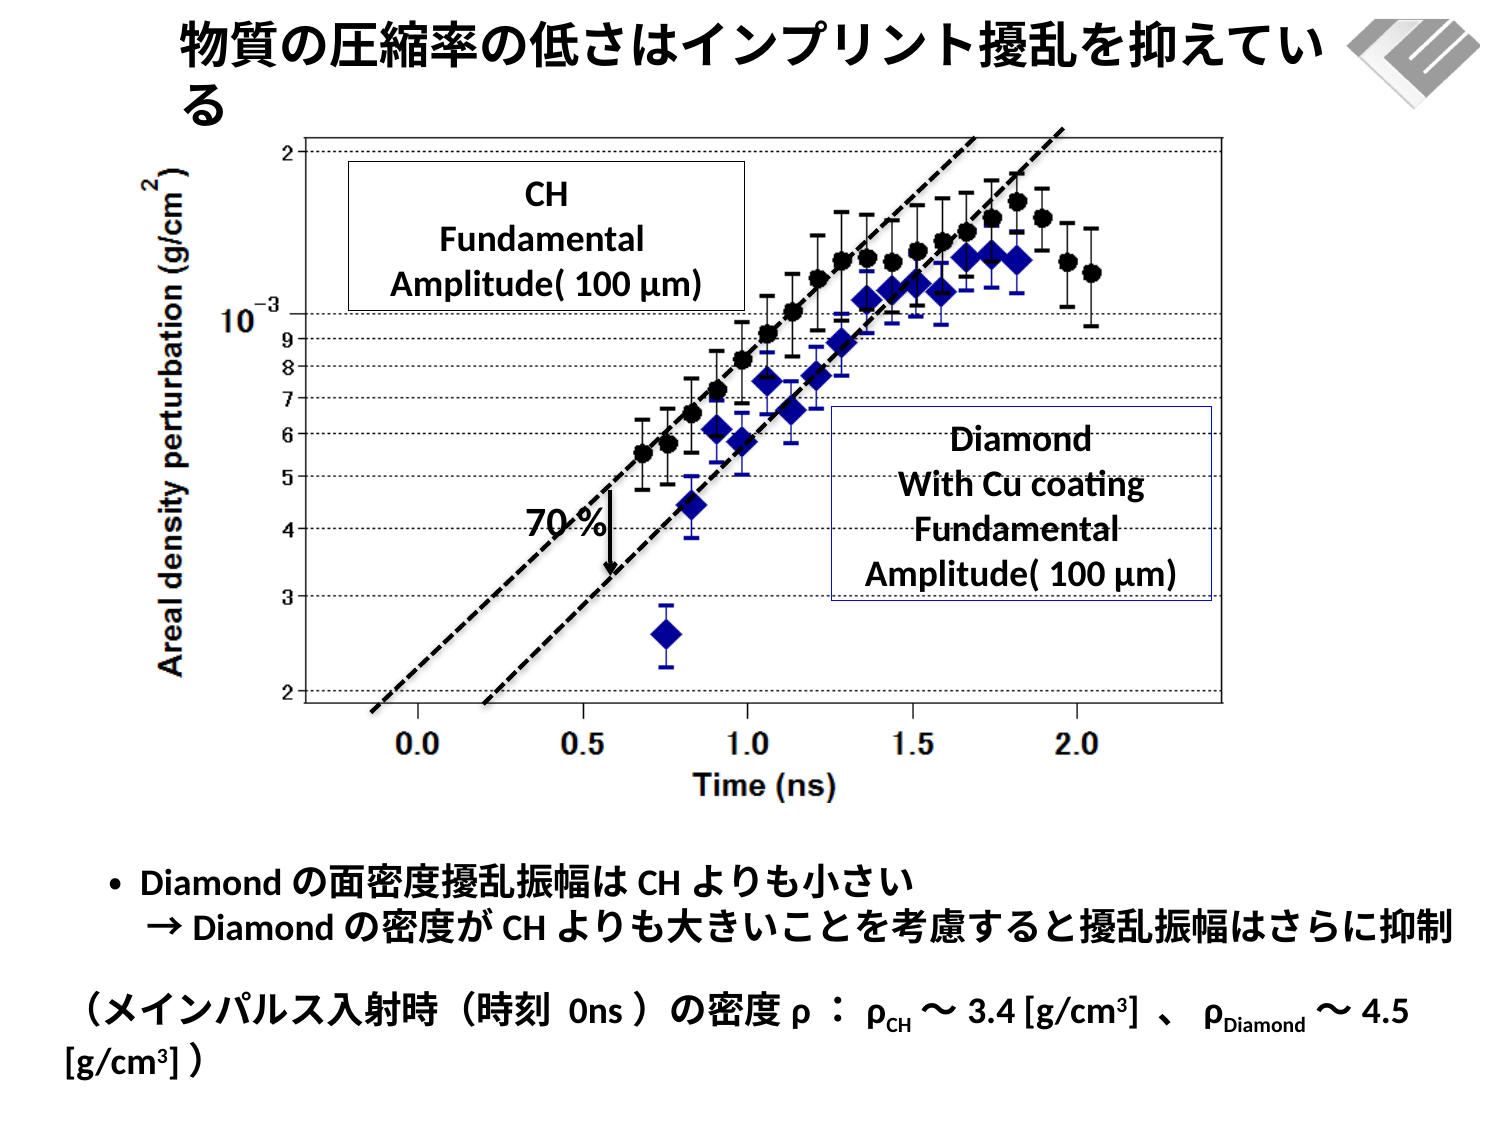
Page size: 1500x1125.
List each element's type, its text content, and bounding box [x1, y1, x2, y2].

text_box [1338, 10, 1486, 115]
picture [137, 118, 1294, 804]
text_box （メインパルス入射時（時刻 0ns）の密度ρ：ρCH〜3.4 [g/cm3] 、ρDiamond〜4.5 [g/cm3]） [49, 978, 1500, 1090]
text_box ・ Diamondの面密度擾乱振幅はCHよりも小さい →Diamondの密度がCHよりも大きいことを考慮すると擾乱振幅はさらに抑制 [93, 850, 1500, 955]
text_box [370, 135, 978, 713]
text_box 物質の圧縮率の低さはインプリント擾乱を抑えている [164, 6, 1375, 141]
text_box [483, 126, 1065, 705]
